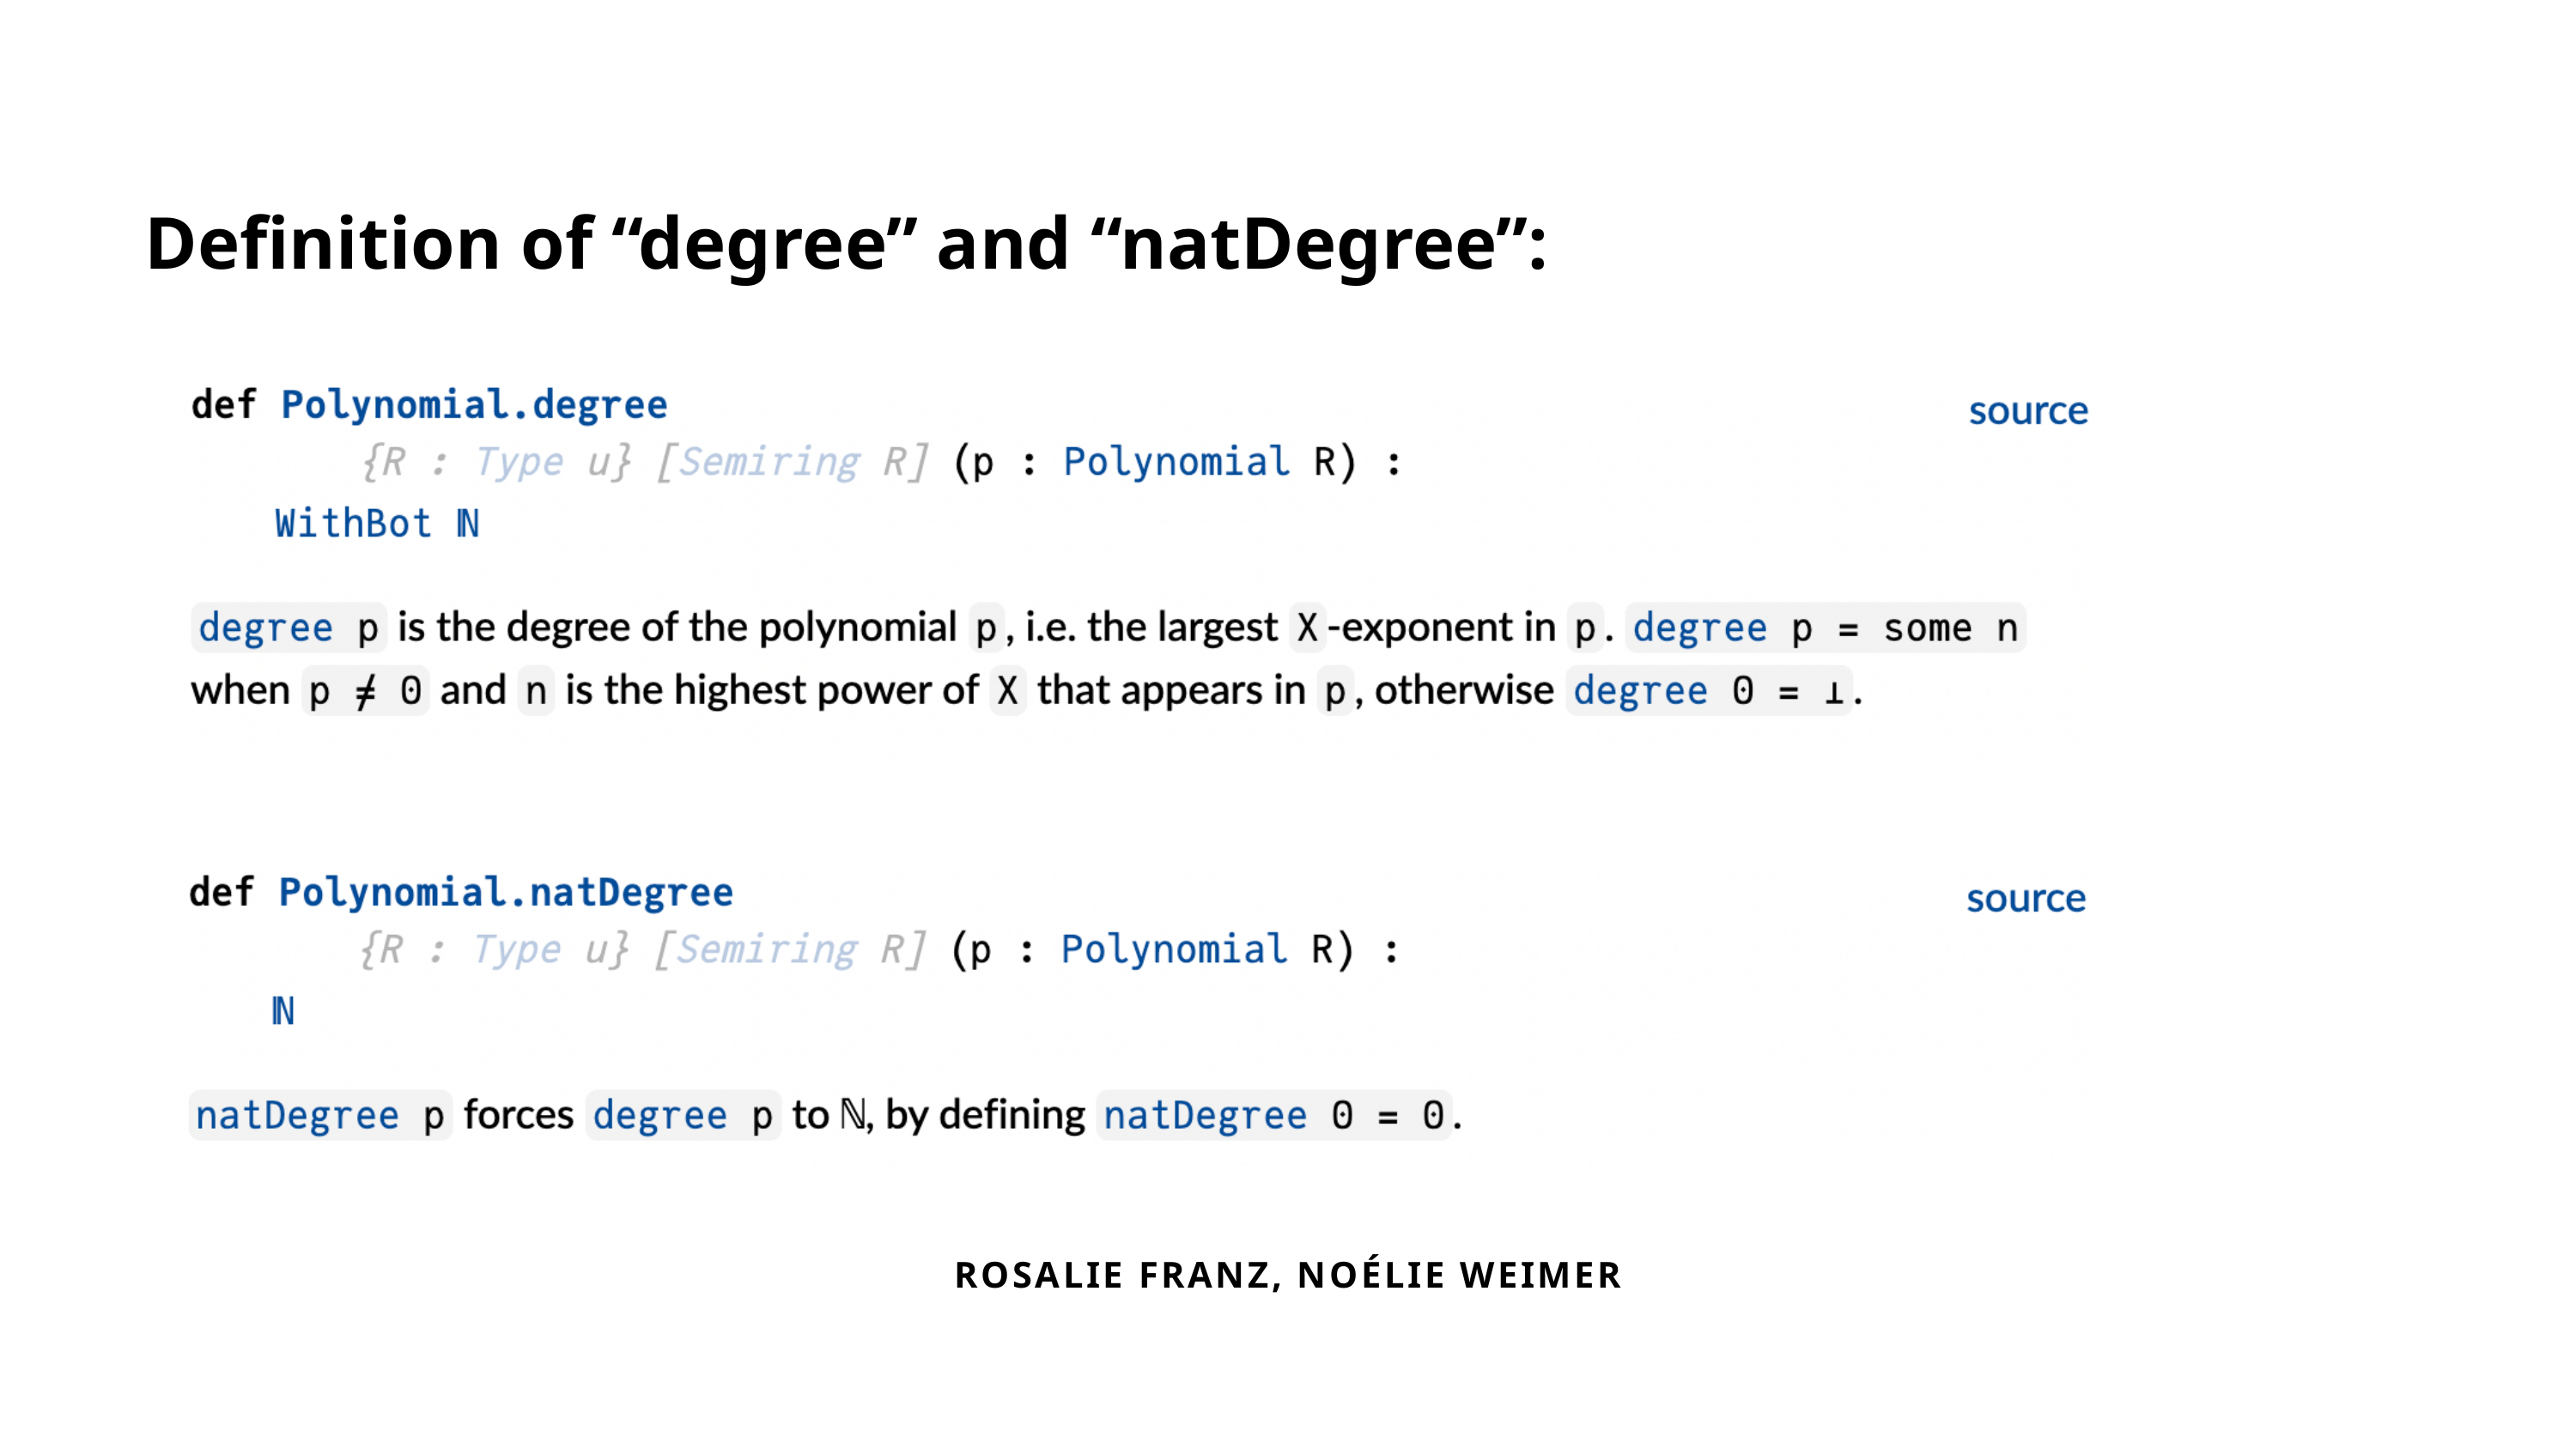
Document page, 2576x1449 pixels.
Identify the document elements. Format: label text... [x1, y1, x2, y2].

text_box Definition of “degree” and “natDegree”: [144, 197, 2380, 284]
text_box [174, 379, 2406, 1200]
text_box ROSALIE FRANZ, NOÉLIE WEIMER [710, 1249, 1866, 1296]
